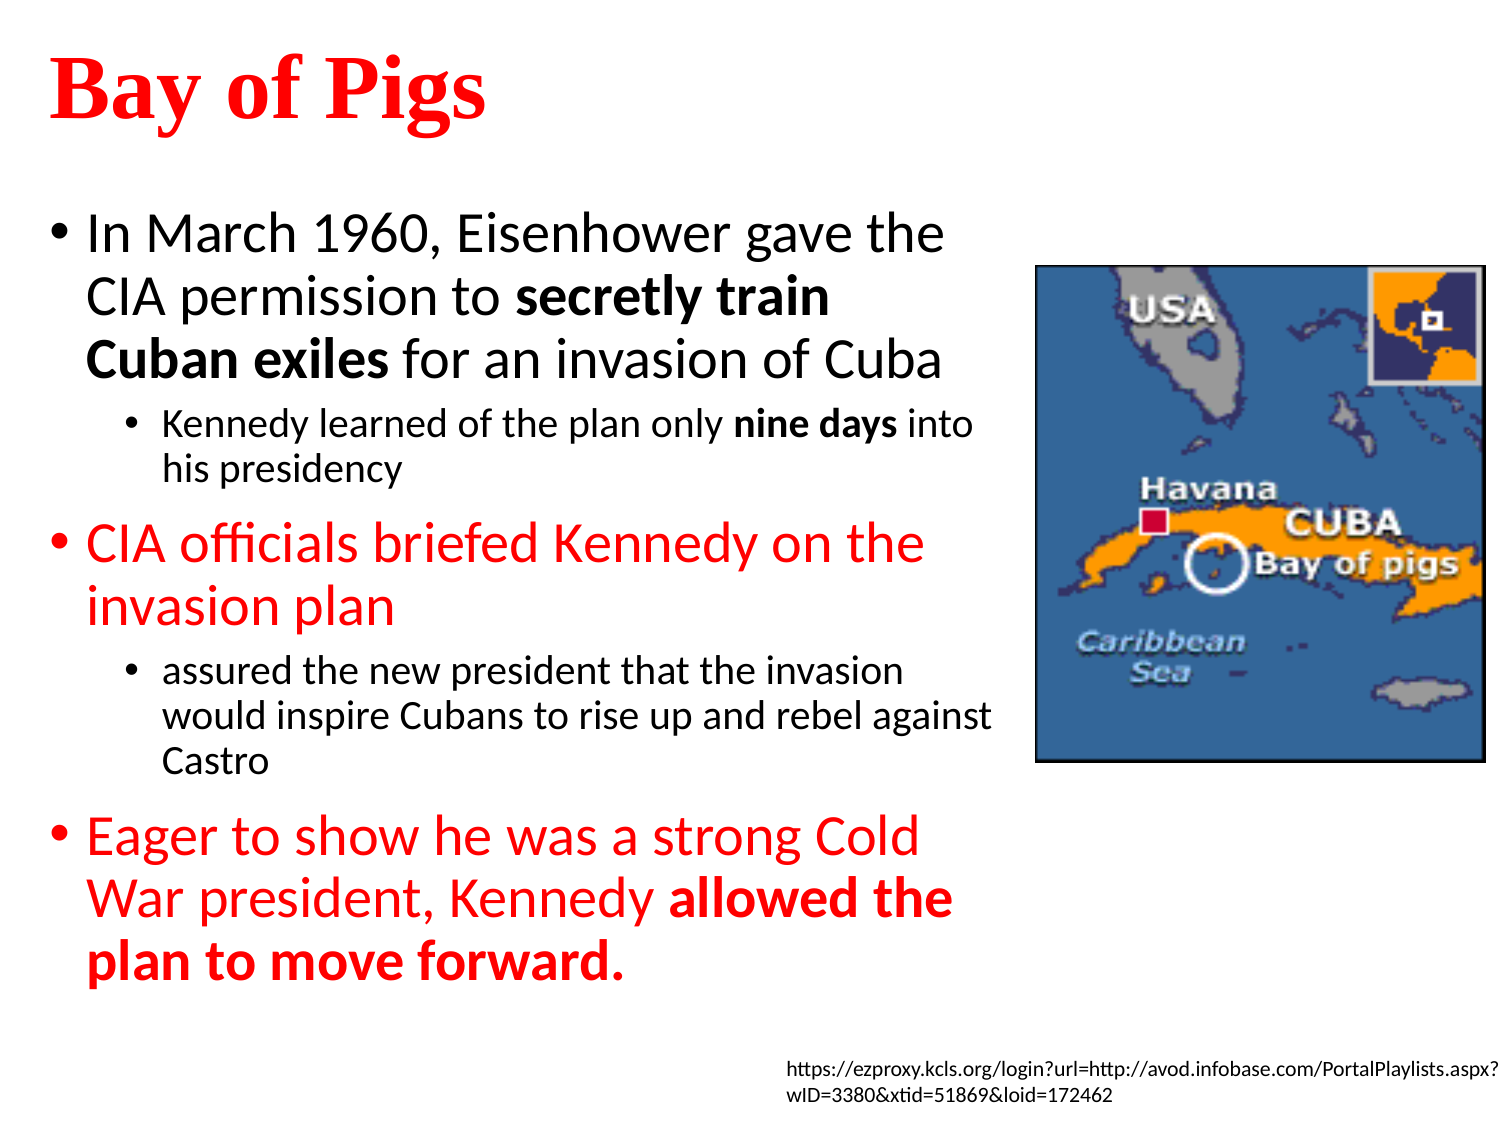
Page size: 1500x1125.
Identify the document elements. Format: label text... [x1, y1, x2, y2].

title Bay of Pigs [34, 29, 1329, 149]
picture [1035, 265, 1486, 763]
list In March 1960, Eisenhower gave the CIA permission to secretly train Cuban exiles for an invasion of Cuba Kennedy learned of the plan only nine days into his presidency CIA officials briefed Kennedy on the invasion plan assured the new president that the invasion would inspire Cubans to rise up and rebel against Castro Eager to show he was a strong Cold War president, Kennedy allowed the plan to move forward. [34, 194, 1012, 1050]
text_box https://ezproxy.kcls.org/login?url=http://avod.infobase.com/PortalPlaylists.aspx?wID=3380&xtid=51869&loid=172462 [771, 1047, 1500, 1115]
